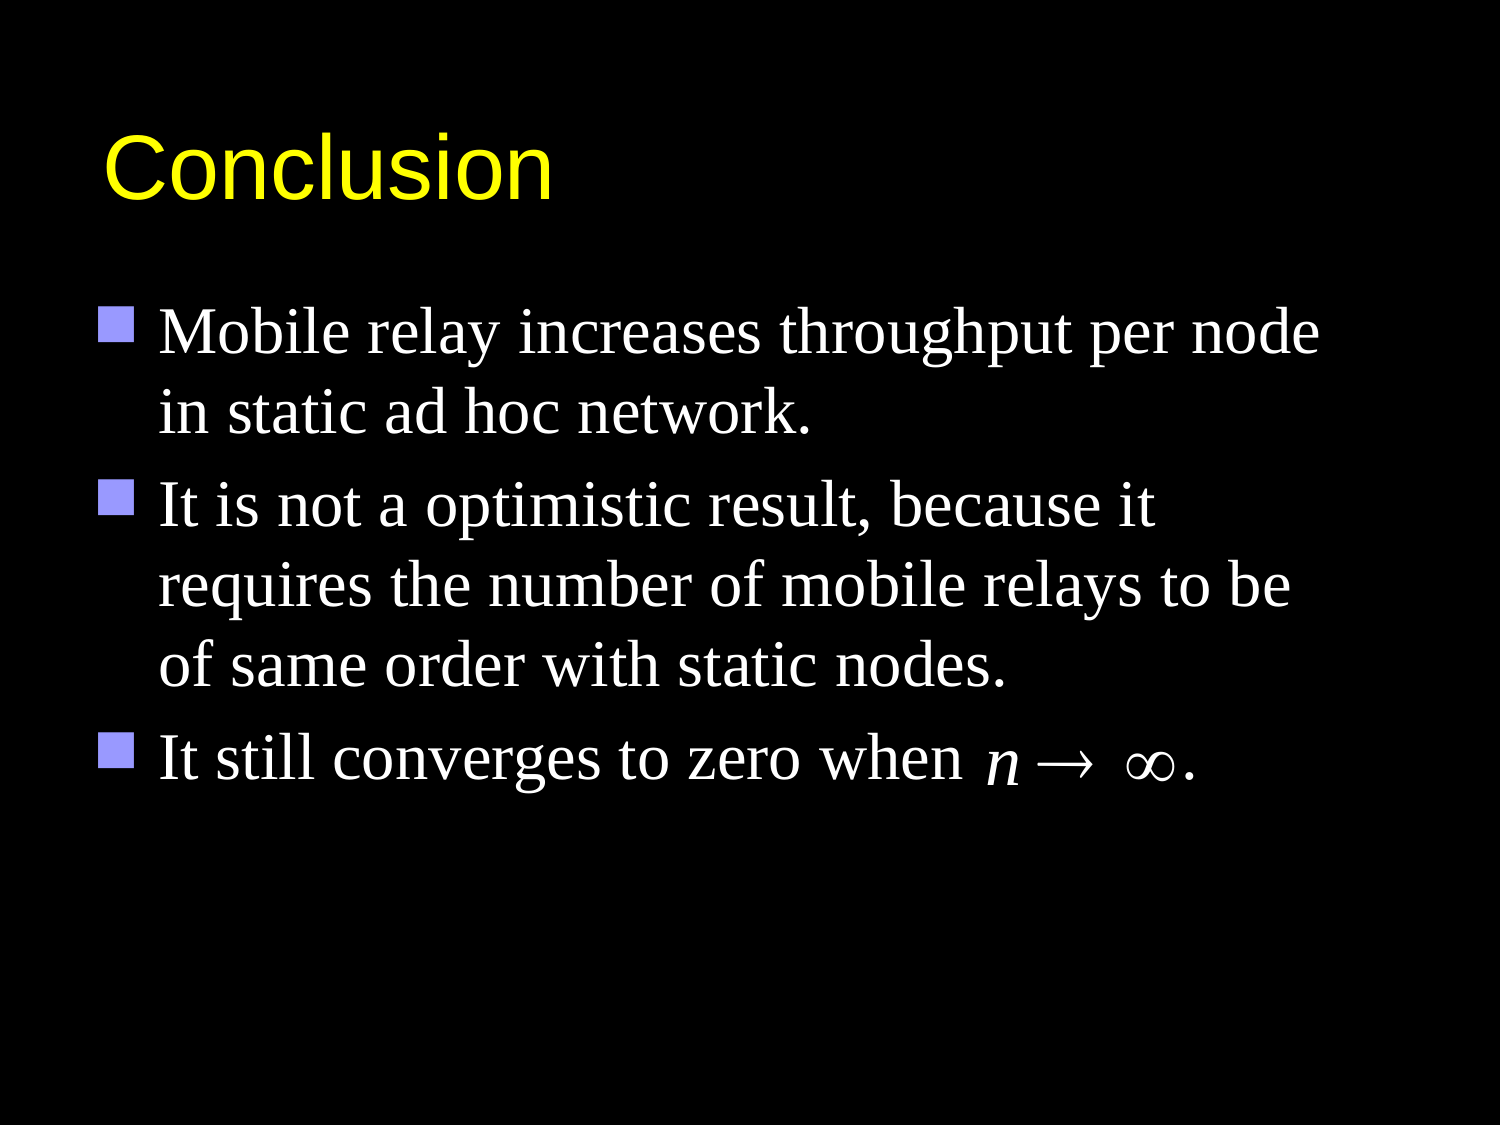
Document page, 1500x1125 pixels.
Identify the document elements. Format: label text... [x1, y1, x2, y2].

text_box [974, 737, 1186, 804]
title Conclusion [86, 38, 1363, 226]
list Mobile relay increases throughput per node in static ad hoc network. It is not a optimistic result, because it requires the number of mobile relays to be of same order with static nodes. It still converges to zero when . [86, 278, 1363, 951]
